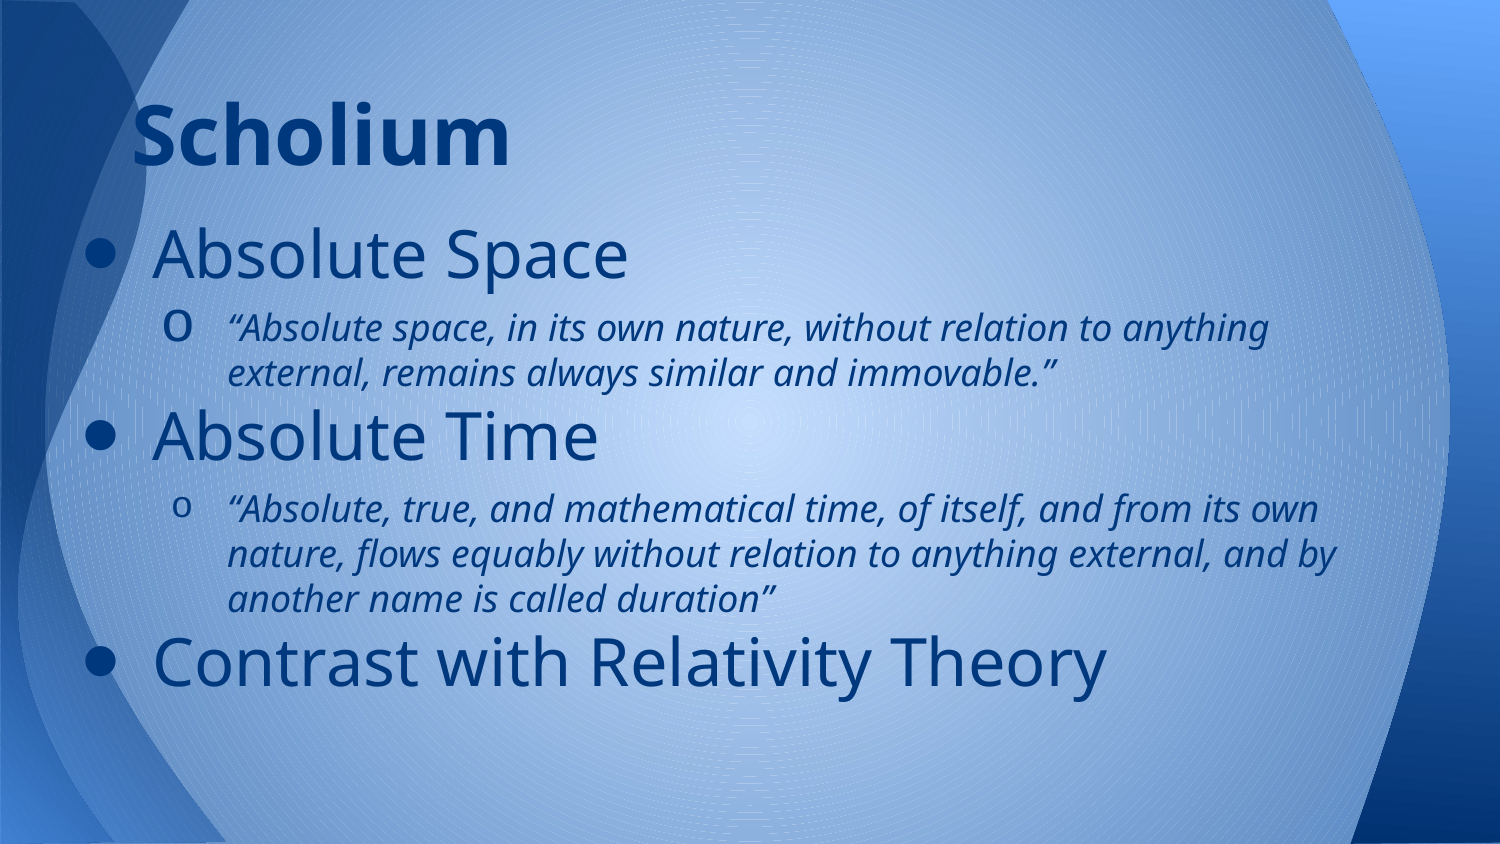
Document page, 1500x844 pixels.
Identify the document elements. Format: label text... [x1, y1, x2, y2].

list Absolute Space “Absolute space, in its own nature, without relation to anything external, remains always similar and immovable.” Absolute Time “Absolute, true, and mathematical time, of itself, and from its own nature, flows equably without relation to anything external, and by another name is called duration” Contrast with Relativity Theory [62, 196, 1413, 793]
title Scholium [75, 33, 1425, 197]
